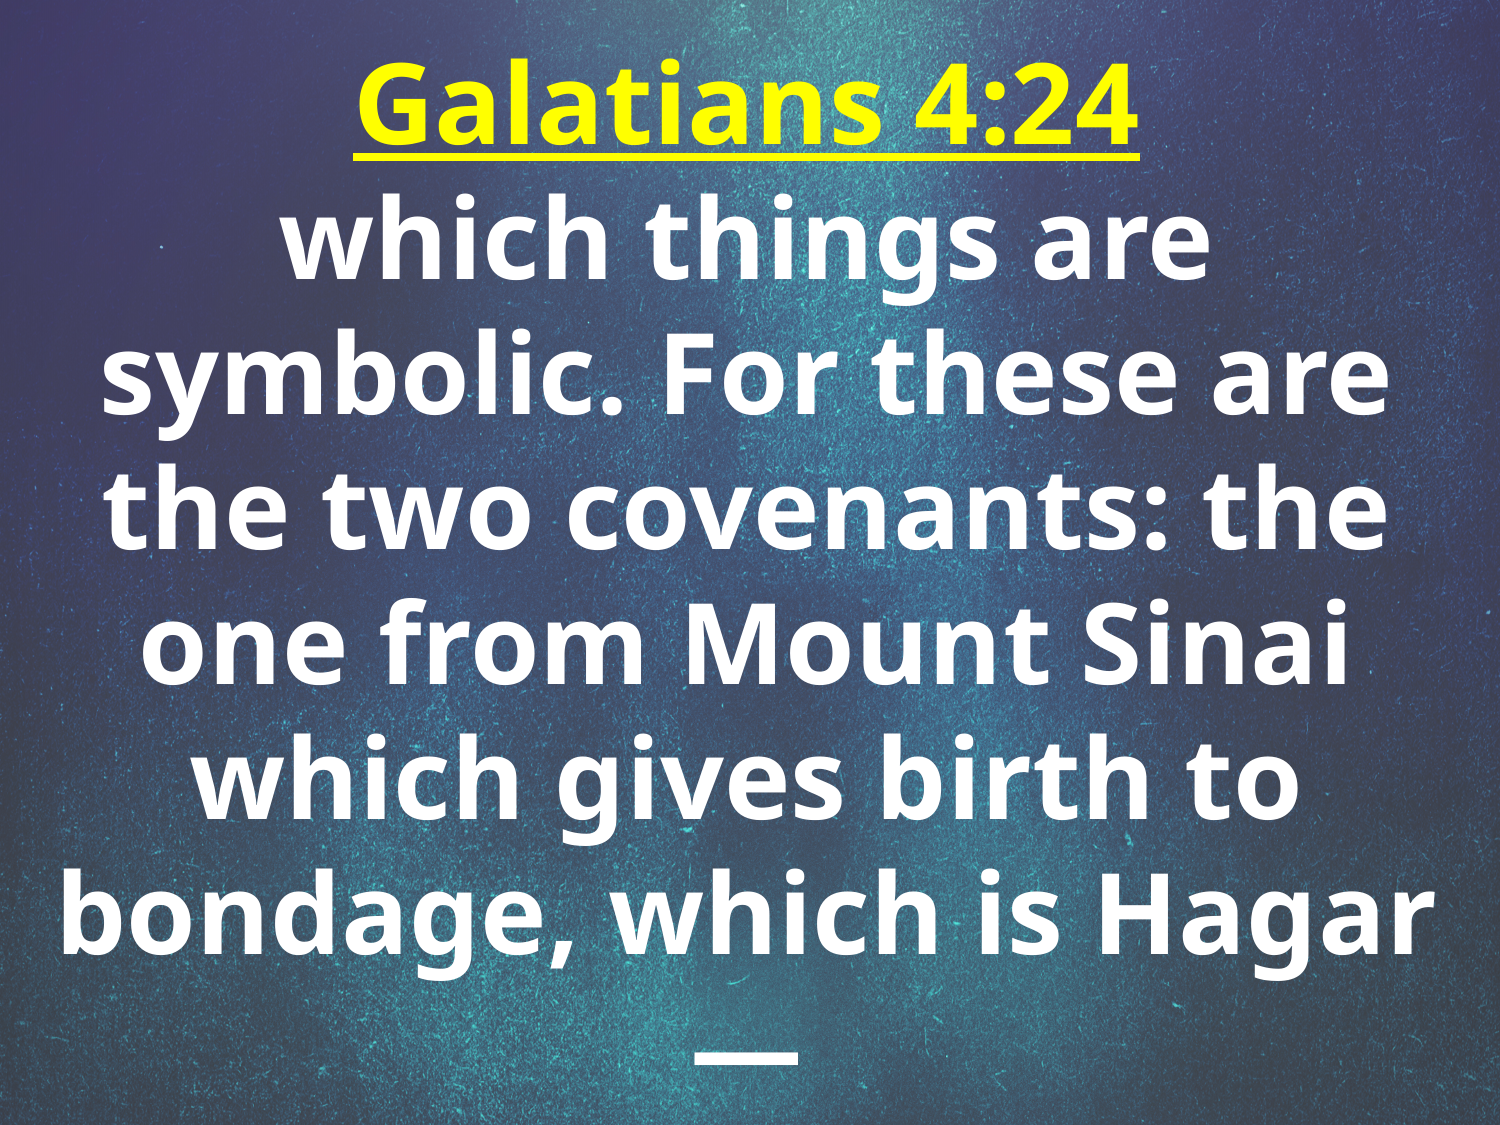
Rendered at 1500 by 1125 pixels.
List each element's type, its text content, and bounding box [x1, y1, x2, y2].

picture [0, 0, 1500, 1125]
text_box Galatians 4:24 which things are symbolic. For these are the two covenants: the one from Mount Sinai which gives birth to bondage, which is Hagar— [22, 24, 1471, 1119]
